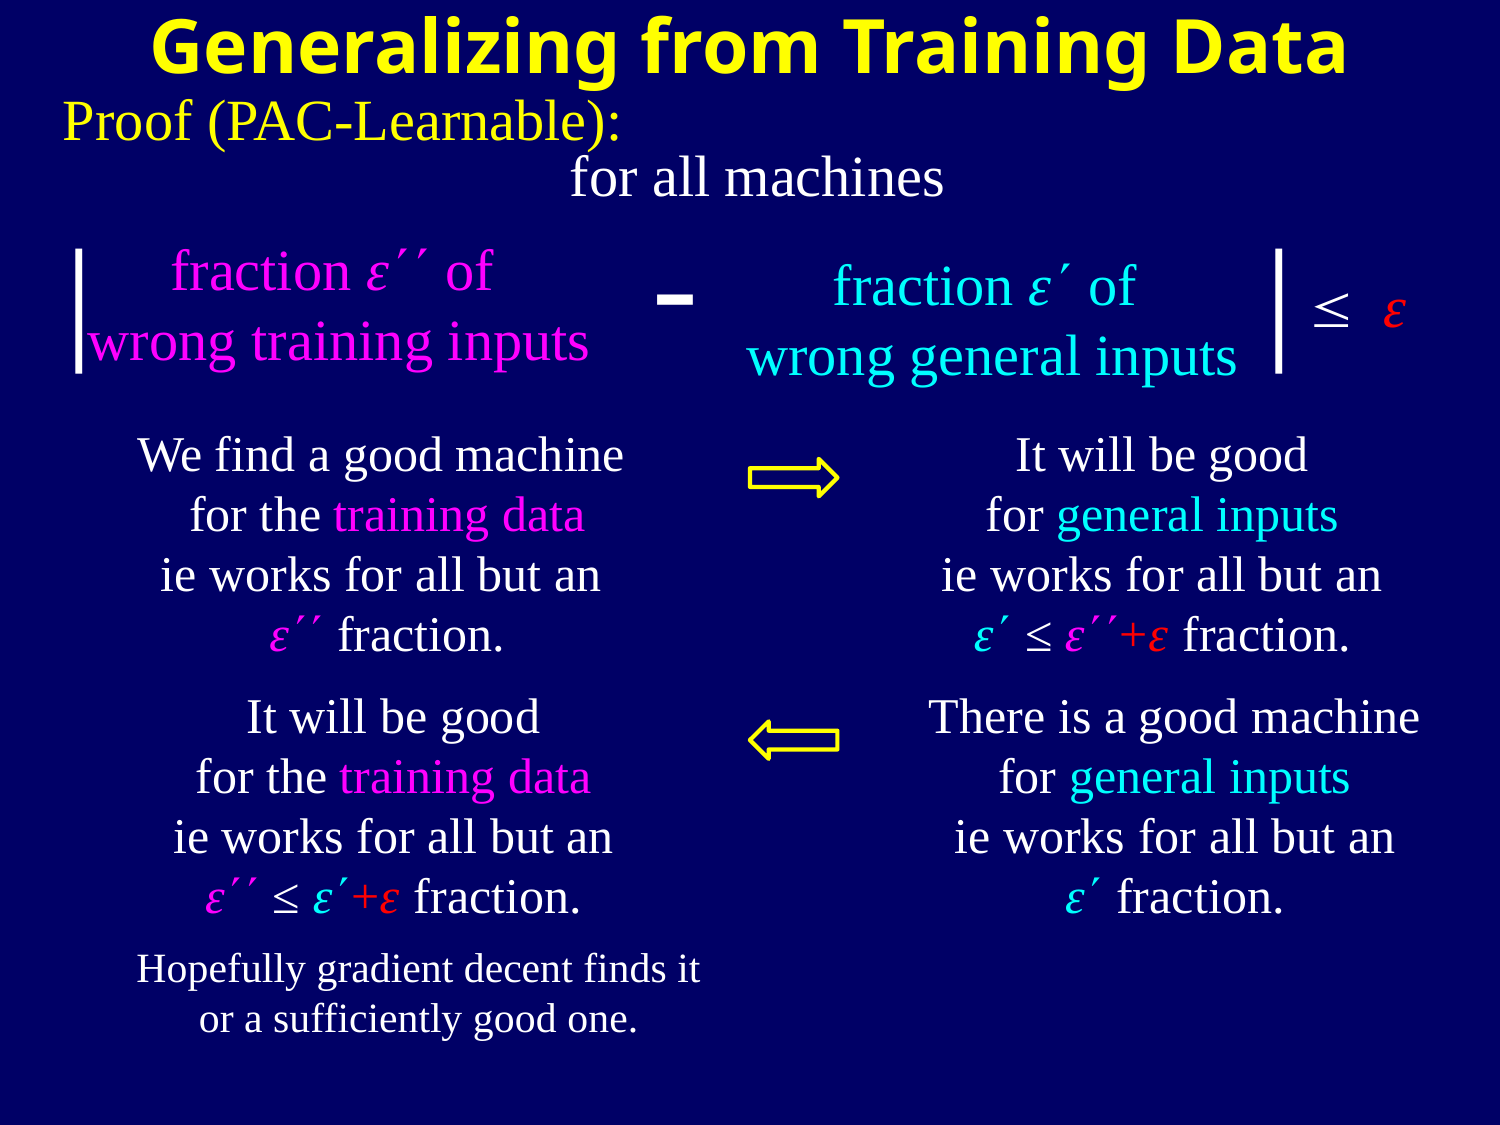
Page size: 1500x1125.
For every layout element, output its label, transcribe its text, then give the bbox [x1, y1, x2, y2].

text_box for all machines [474, 131, 1040, 185]
text_box It will be good for general inputs ie works for all but an ԑ ≤ ԑ+ԑ fraction. [862, 413, 1463, 669]
text_box It will be good for the training data ie works for all but an ԑ ≤ ԑ+ԑ fraction. [49, 676, 738, 932]
text_box There is a good machine for general inputs ie works for all but an ԑ fraction. [825, 676, 1500, 932]
text_box Generalizing from Training Data [112, 0, 1388, 74]
text_box Proof (PAC-Learnable): [17, 74, 1500, 159]
text_box [749, 721, 838, 759]
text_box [29, 187, 1433, 397]
text_box [749, 458, 838, 497]
text_box Hopefully gradient decent finds it or a sufficiently good one. [37, 933, 800, 1049]
text_box We find a good machine for the training data ie works for all but an ԑ fraction. [37, 413, 738, 669]
